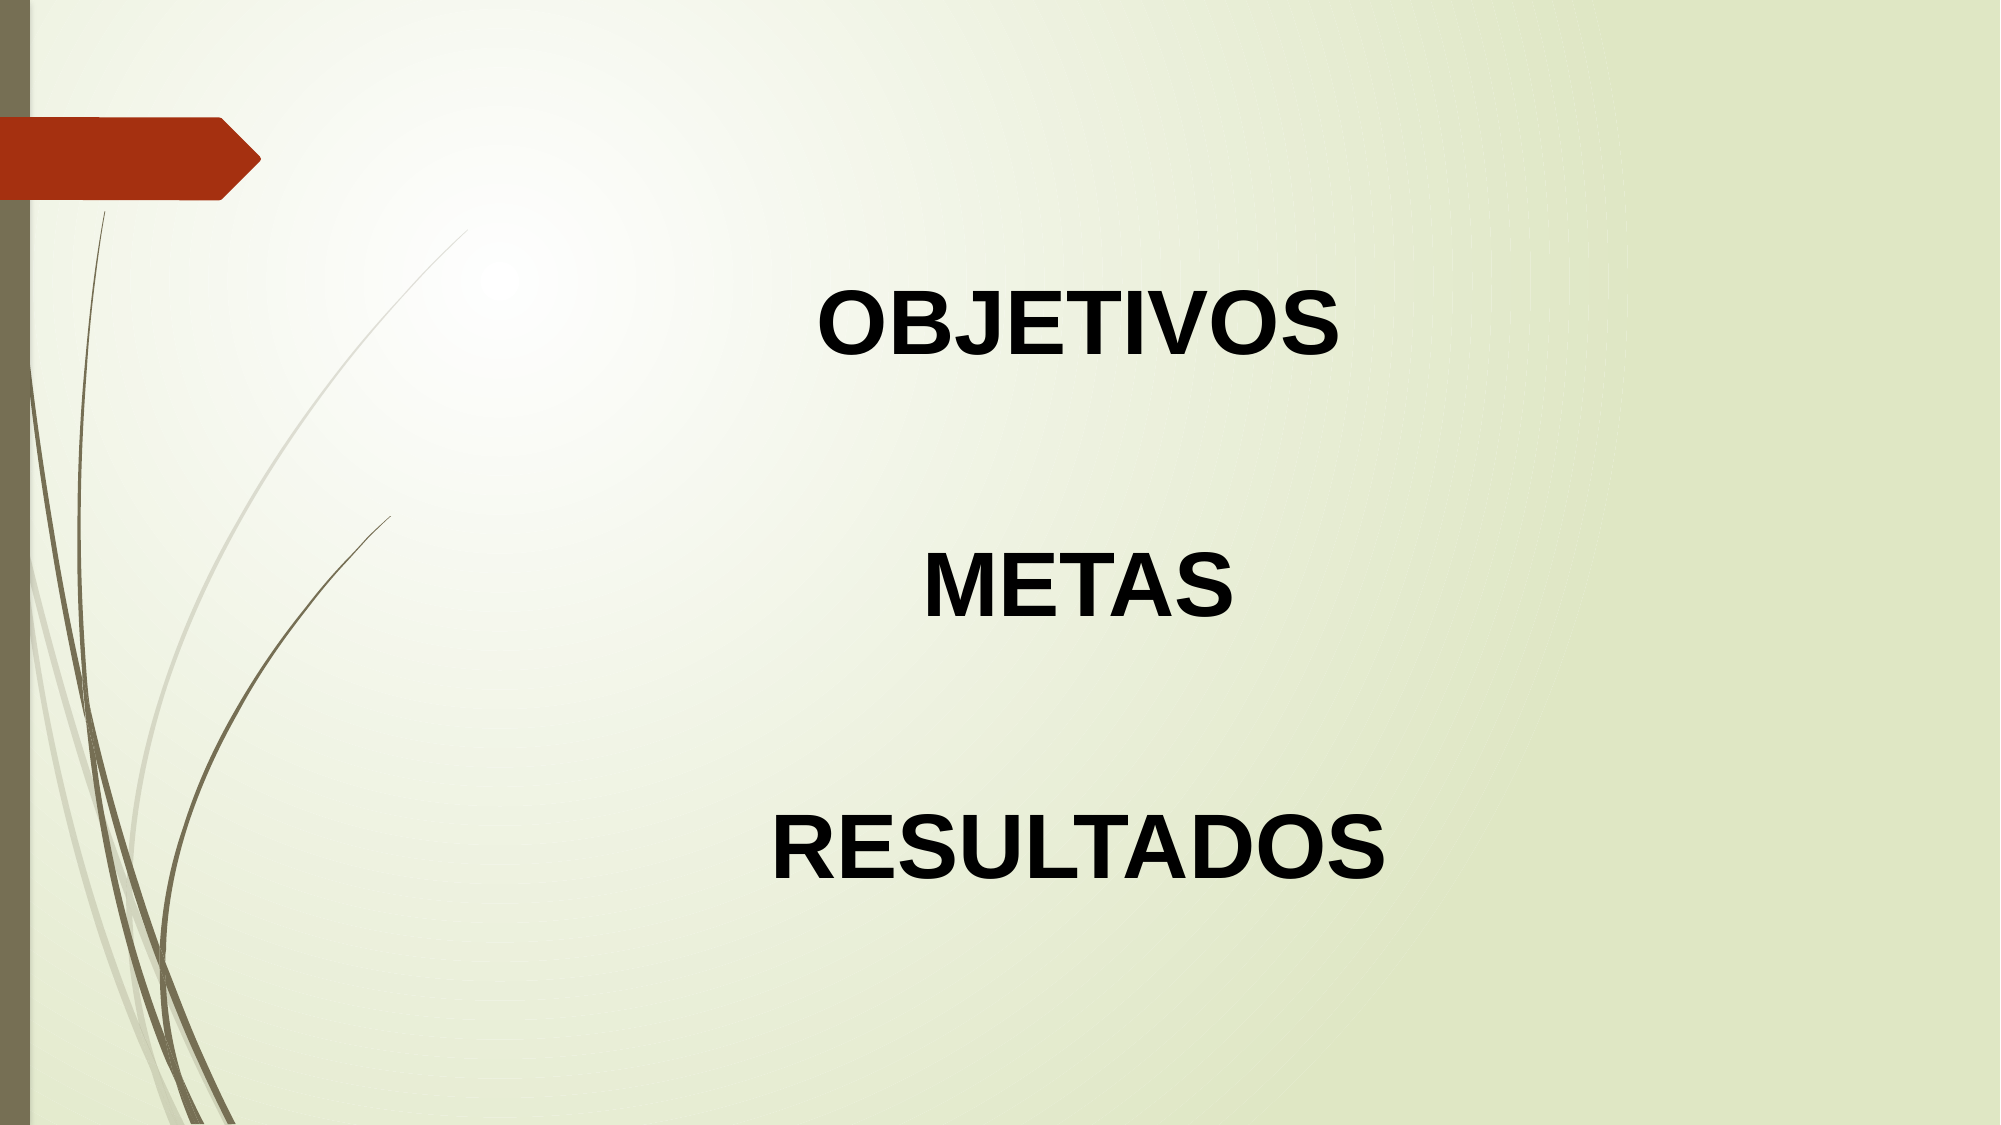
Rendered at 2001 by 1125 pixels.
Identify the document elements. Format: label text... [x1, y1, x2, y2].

list OBJETIVOS METAS RESULTADOS [310, 255, 1774, 876]
